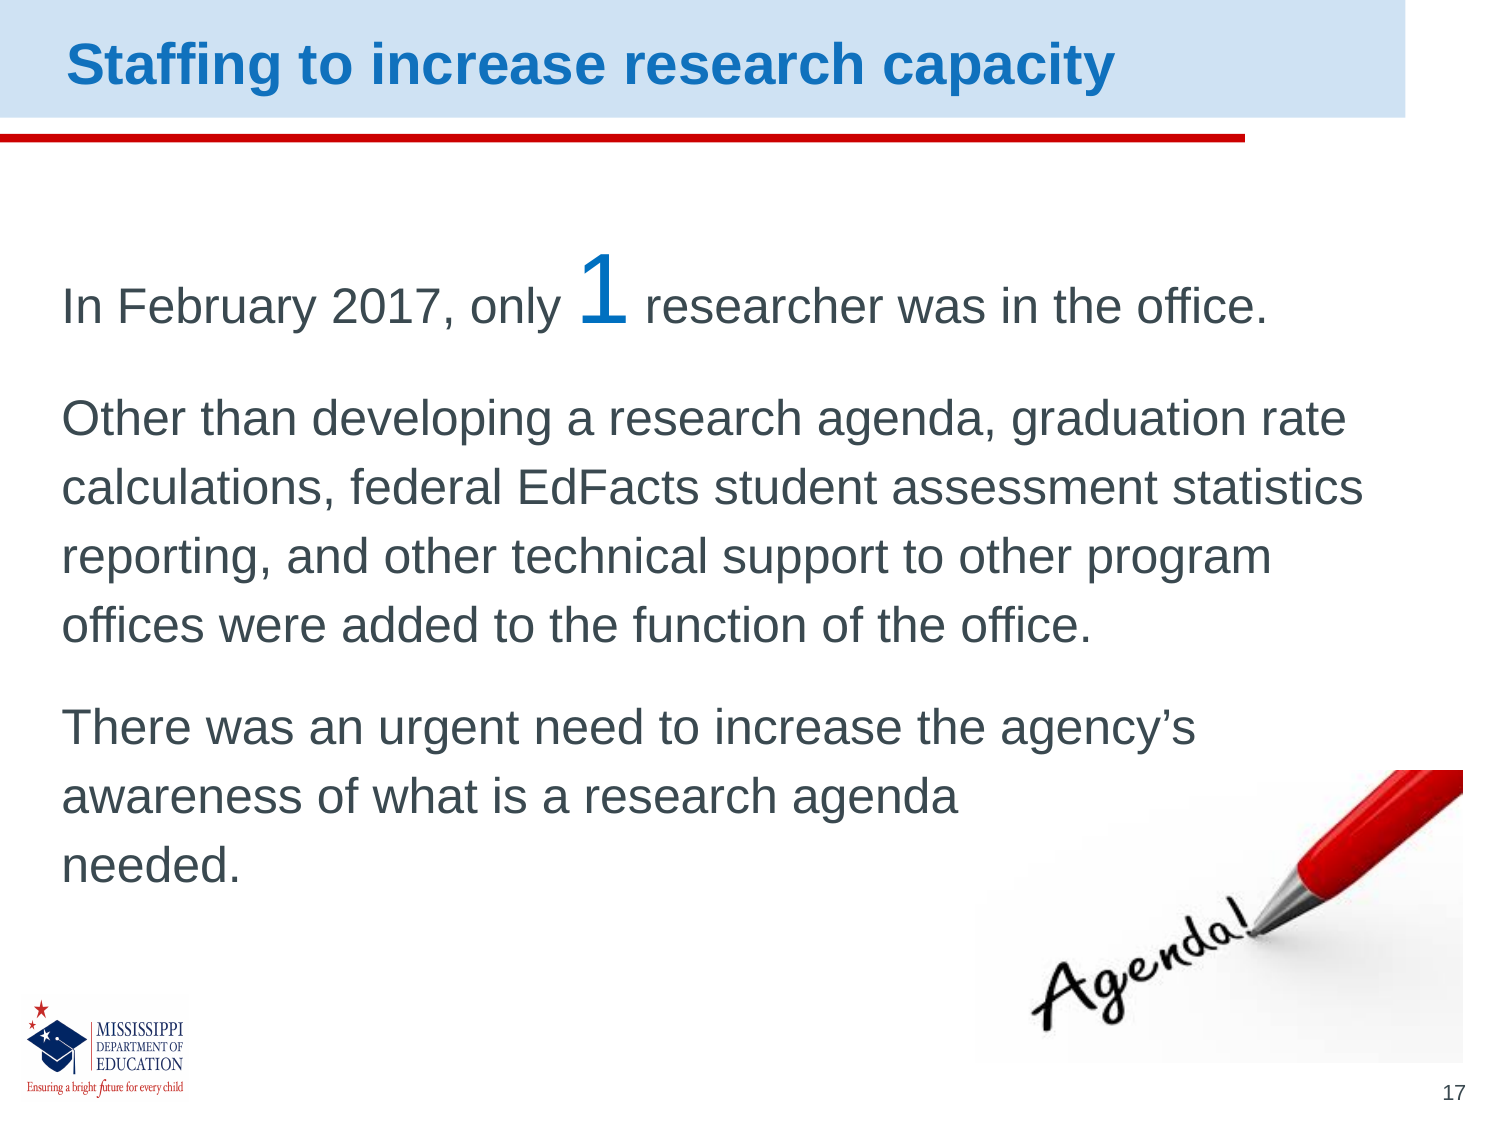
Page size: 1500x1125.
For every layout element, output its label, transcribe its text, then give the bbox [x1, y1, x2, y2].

list Staffing to increase research capacity [51, 6, 1406, 106]
slide_number 17 [1391, 1068, 1482, 1120]
picture [974, 770, 1463, 1064]
list In February 2017, only 1 researcher was in the office. Other than developing a research agenda, graduation rate calculations, federal EdFacts student assessment statistics reporting, and other technical support to other program offices were added to the function of the office. There was an urgent need to increase the agency’s awareness of what is a research agenda is and why it is needed. [46, 190, 1401, 771]
picture [21, 994, 189, 1102]
